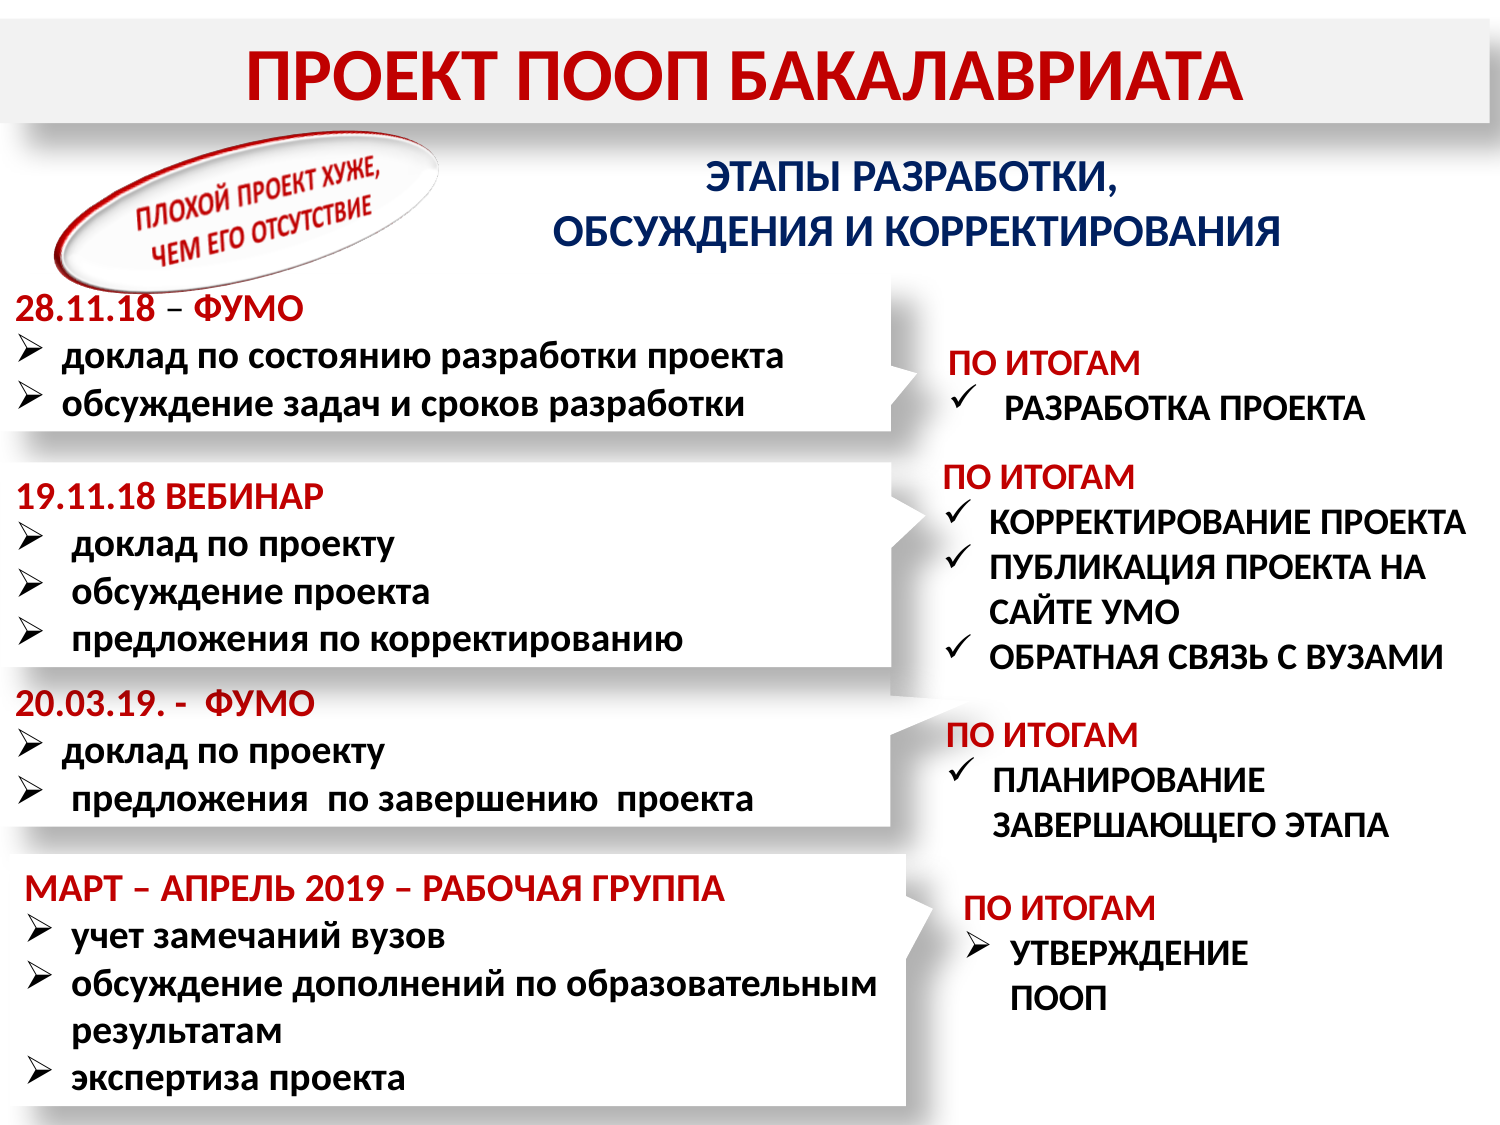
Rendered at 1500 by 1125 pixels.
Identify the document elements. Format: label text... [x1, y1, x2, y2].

text_box МАРТ – АПРЕЛЬ 2019 – РАБОЧАЯ ГРУППА учет замечаний вузов обсуждение дополнений по образовательным результатам экспертиза проекта [9, 854, 933, 1107]
text_box 19.11.18 ВЕБИНАР доклад по проекту обсуждение проекта предложения по корректированию [0, 462, 926, 668]
text_box ПО ИТОГАМ КОРРЕКТИРОВАНИЕ ПРОЕКТА ПУБЛИКАЦИЯ ПРОЕКТА НА САЙТЕ УМО ОБРАТНАЯ СВЯЗЬ С ВУЗАМИ [927, 444, 1487, 685]
text_box 28.11.18 – ФУМО доклад по состоянию разработки проекта обсуждение задач и сроков разработки [0, 274, 918, 432]
text_box ПО ИТОГАМ ПЛАНИРОВАНИЕ ЗАВЕРШАЮЩЕГО ЭТАПА [931, 702, 1490, 853]
text_box ПО ИТОГАМ УТВЕРЖДЕНИЕ ПООП [948, 875, 1270, 1025]
text_box ПРОЕКТ ПООП БАКАЛАВРИАТА [0, 18, 1490, 124]
text_box 20.03.19. - ФУМО доклад по проекту предложения по завершению проекта [0, 669, 970, 827]
picture [45, 101, 446, 335]
text_box ПО ИТОГАМ РАЗРАБОТКА ПРОЕКТА [933, 330, 1459, 435]
text_box ЭТАПЫ РАЗРАБОТКИ, ОБСУЖДЕНИЯ И КОРРЕКТИРОВАНИЯ [450, 137, 1490, 263]
